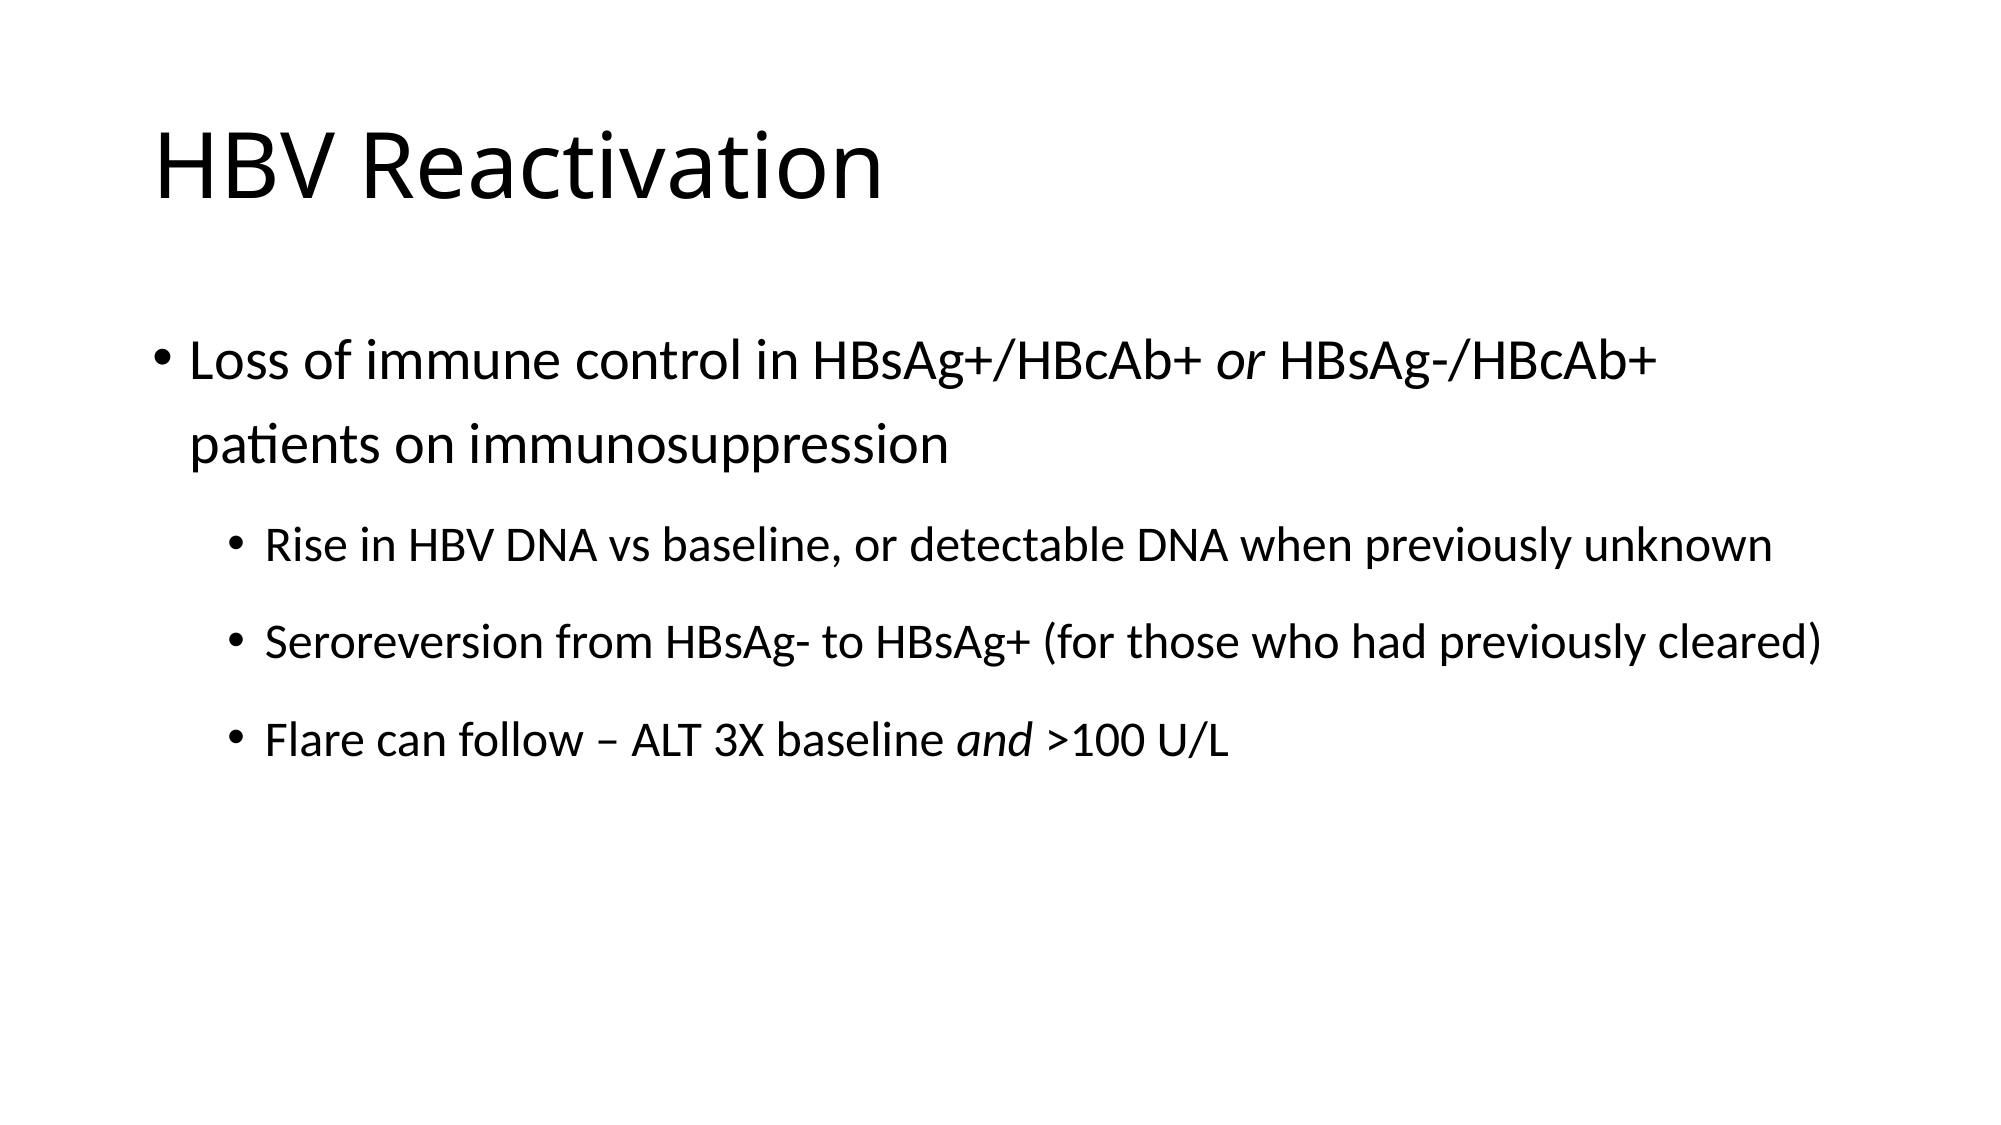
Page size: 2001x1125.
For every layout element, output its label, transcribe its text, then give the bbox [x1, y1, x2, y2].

list Loss of immune control in HBsAg+/HBcAb+ or HBsAg-/HBcAb+ patients on immunosuppression Rise in HBV DNA vs baseline, or detectable DNA when previously unknown Seroreversion from HBsAg- to HBsAg+ (for those who had previously cleared) Flare can follow – ALT 3X baseline and >100 U/L [137, 299, 1863, 1014]
title HBV Reactivation [137, 59, 1863, 278]
